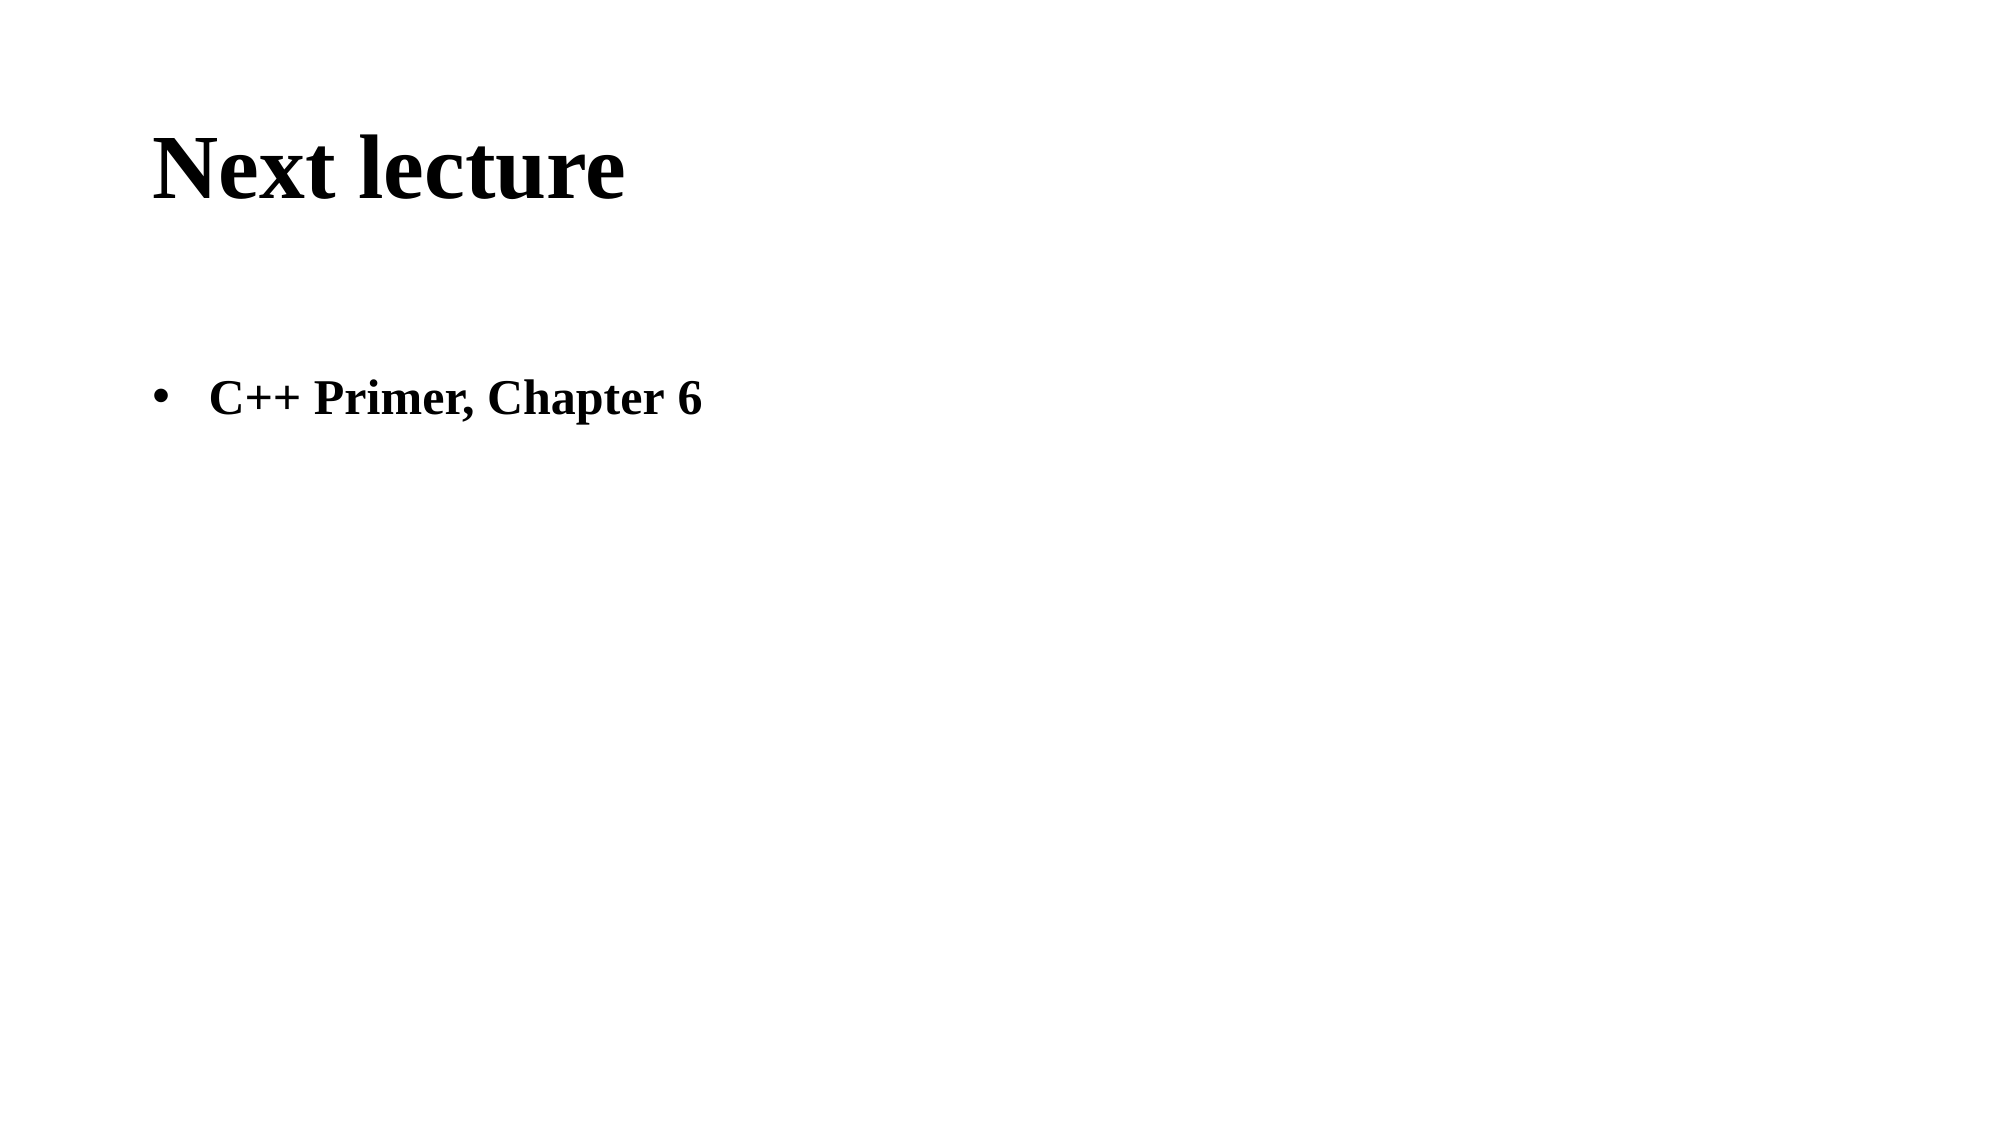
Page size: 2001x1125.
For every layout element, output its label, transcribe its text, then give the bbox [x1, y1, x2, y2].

title Next lecture [137, 59, 1863, 278]
text_box C++ Primer, Chapter 6 [137, 327, 1882, 433]
